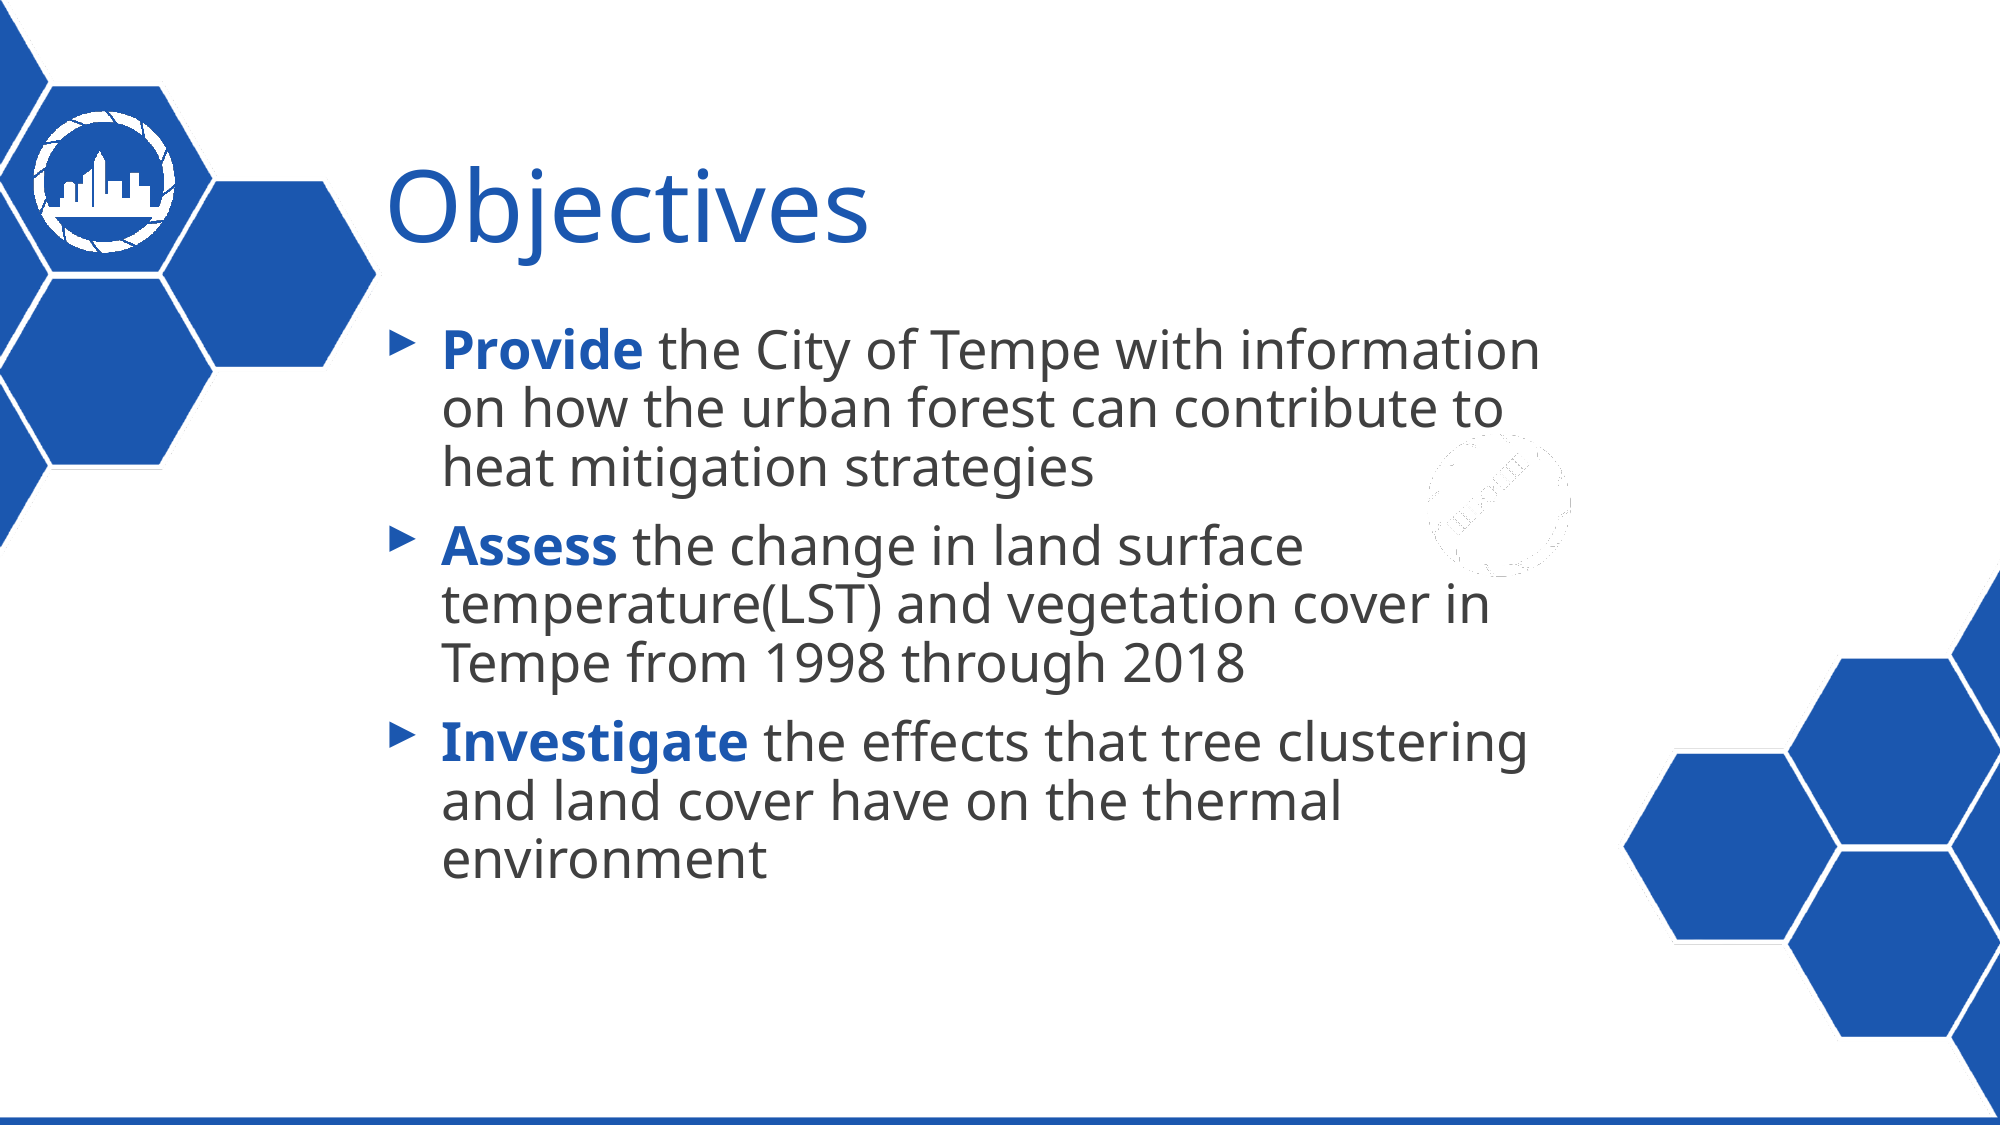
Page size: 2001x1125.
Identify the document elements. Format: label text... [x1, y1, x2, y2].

picture [0, 0, 2000, 1117]
list Provide the City of Tempe with information on how the urban forest can contribute to heat mitigation strategies Assess the change in land surface temperature(LST) and vegetation cover in Tempe from 1998 through 2018 Investigate the effects that tree clustering and land cover have on the thermal environment [369, 314, 1611, 900]
title Objectives [369, 122, 1611, 298]
